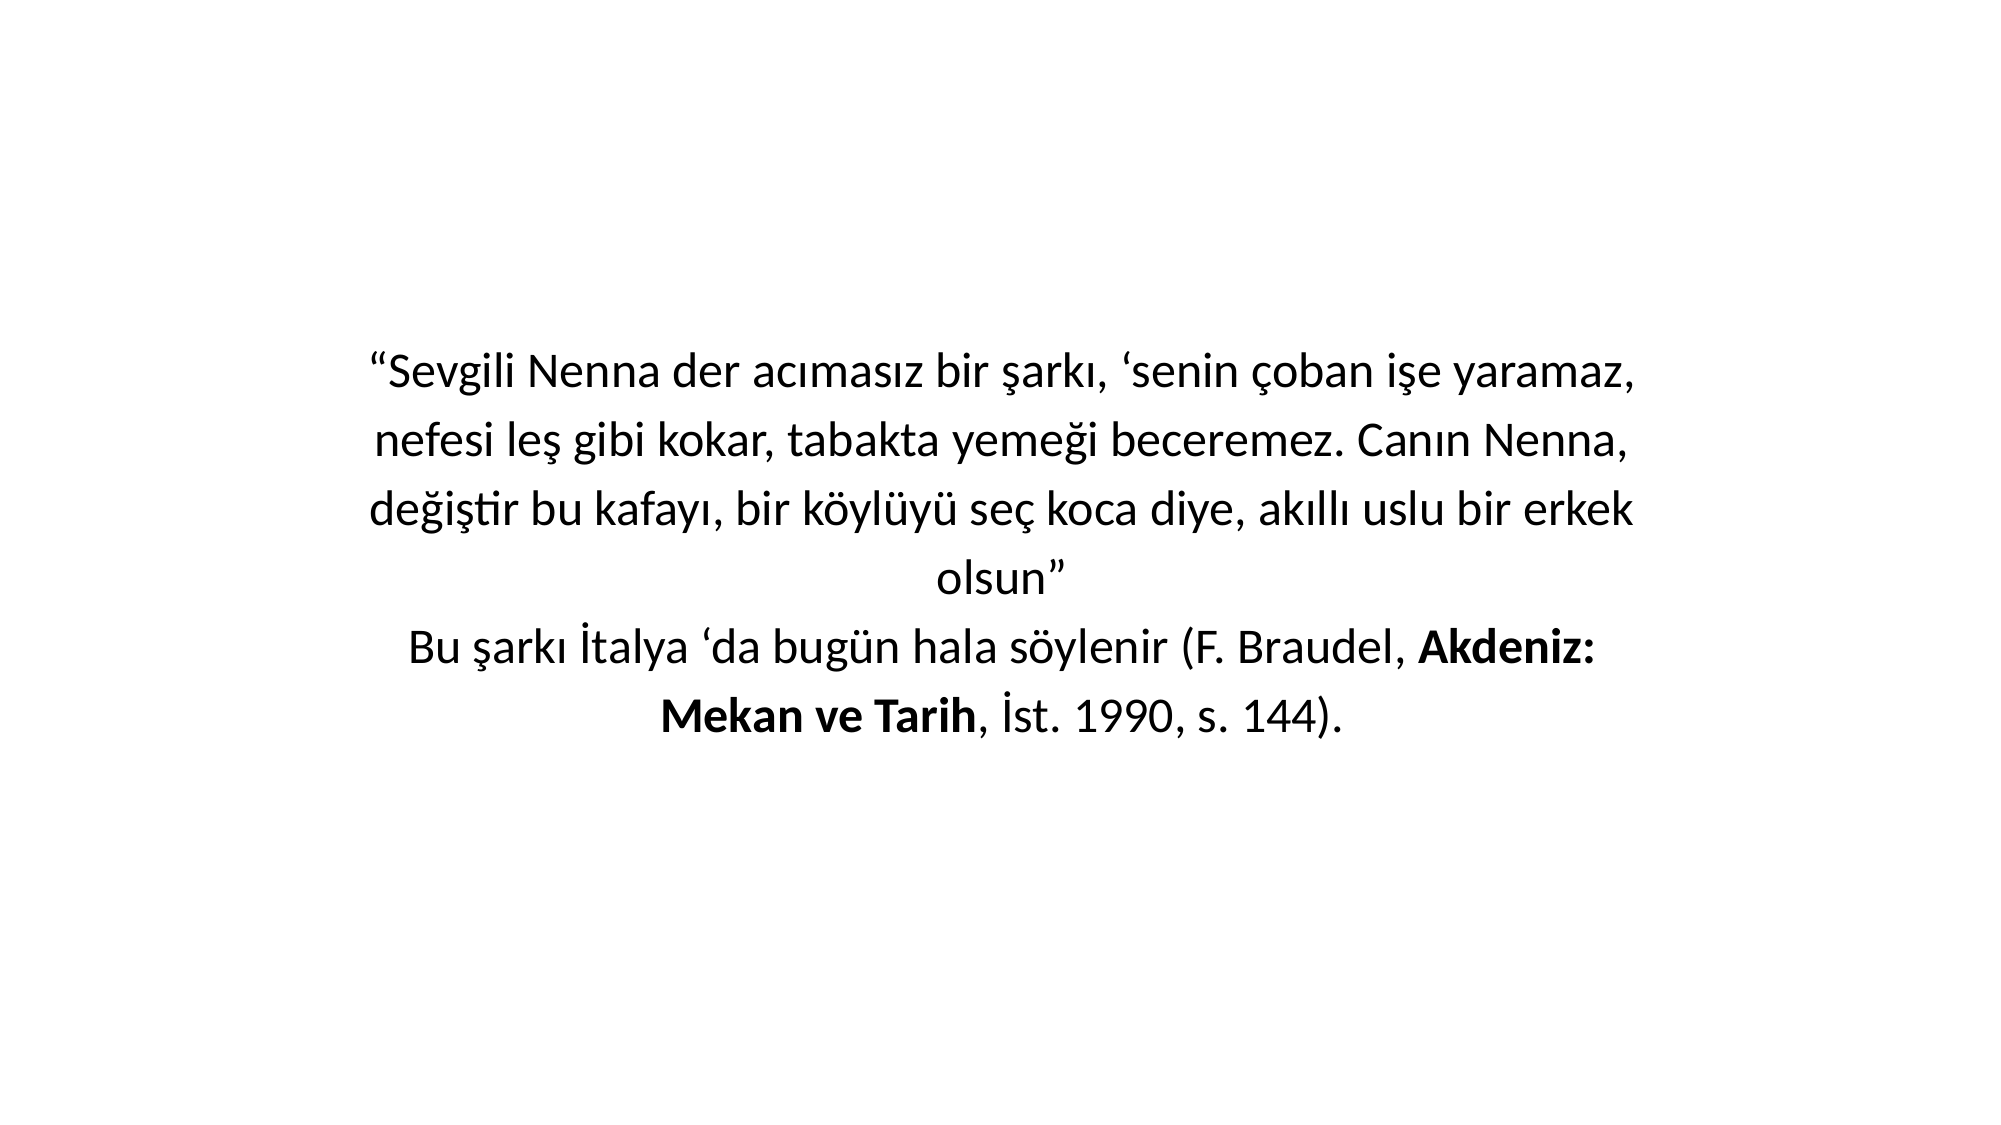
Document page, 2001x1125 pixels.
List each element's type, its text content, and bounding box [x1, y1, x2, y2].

text_box “Sevgili Nenna der acımasız bir şarkı, ‘senin çoban işe yaramaz, nefesi leş gibi kokar, tabakta yemeği beceremez. Canın Nenna, değiştir bu kafayı, bir köylüyü seç koca diye, akıllı uslu bir erkek olsun” Bu şarkı İtalya ‘da bugün hala söylenir (F. Braudel, Akdeniz: Mekan ve Tarih, İst. 1990, s. 144). [326, 321, 1679, 819]
